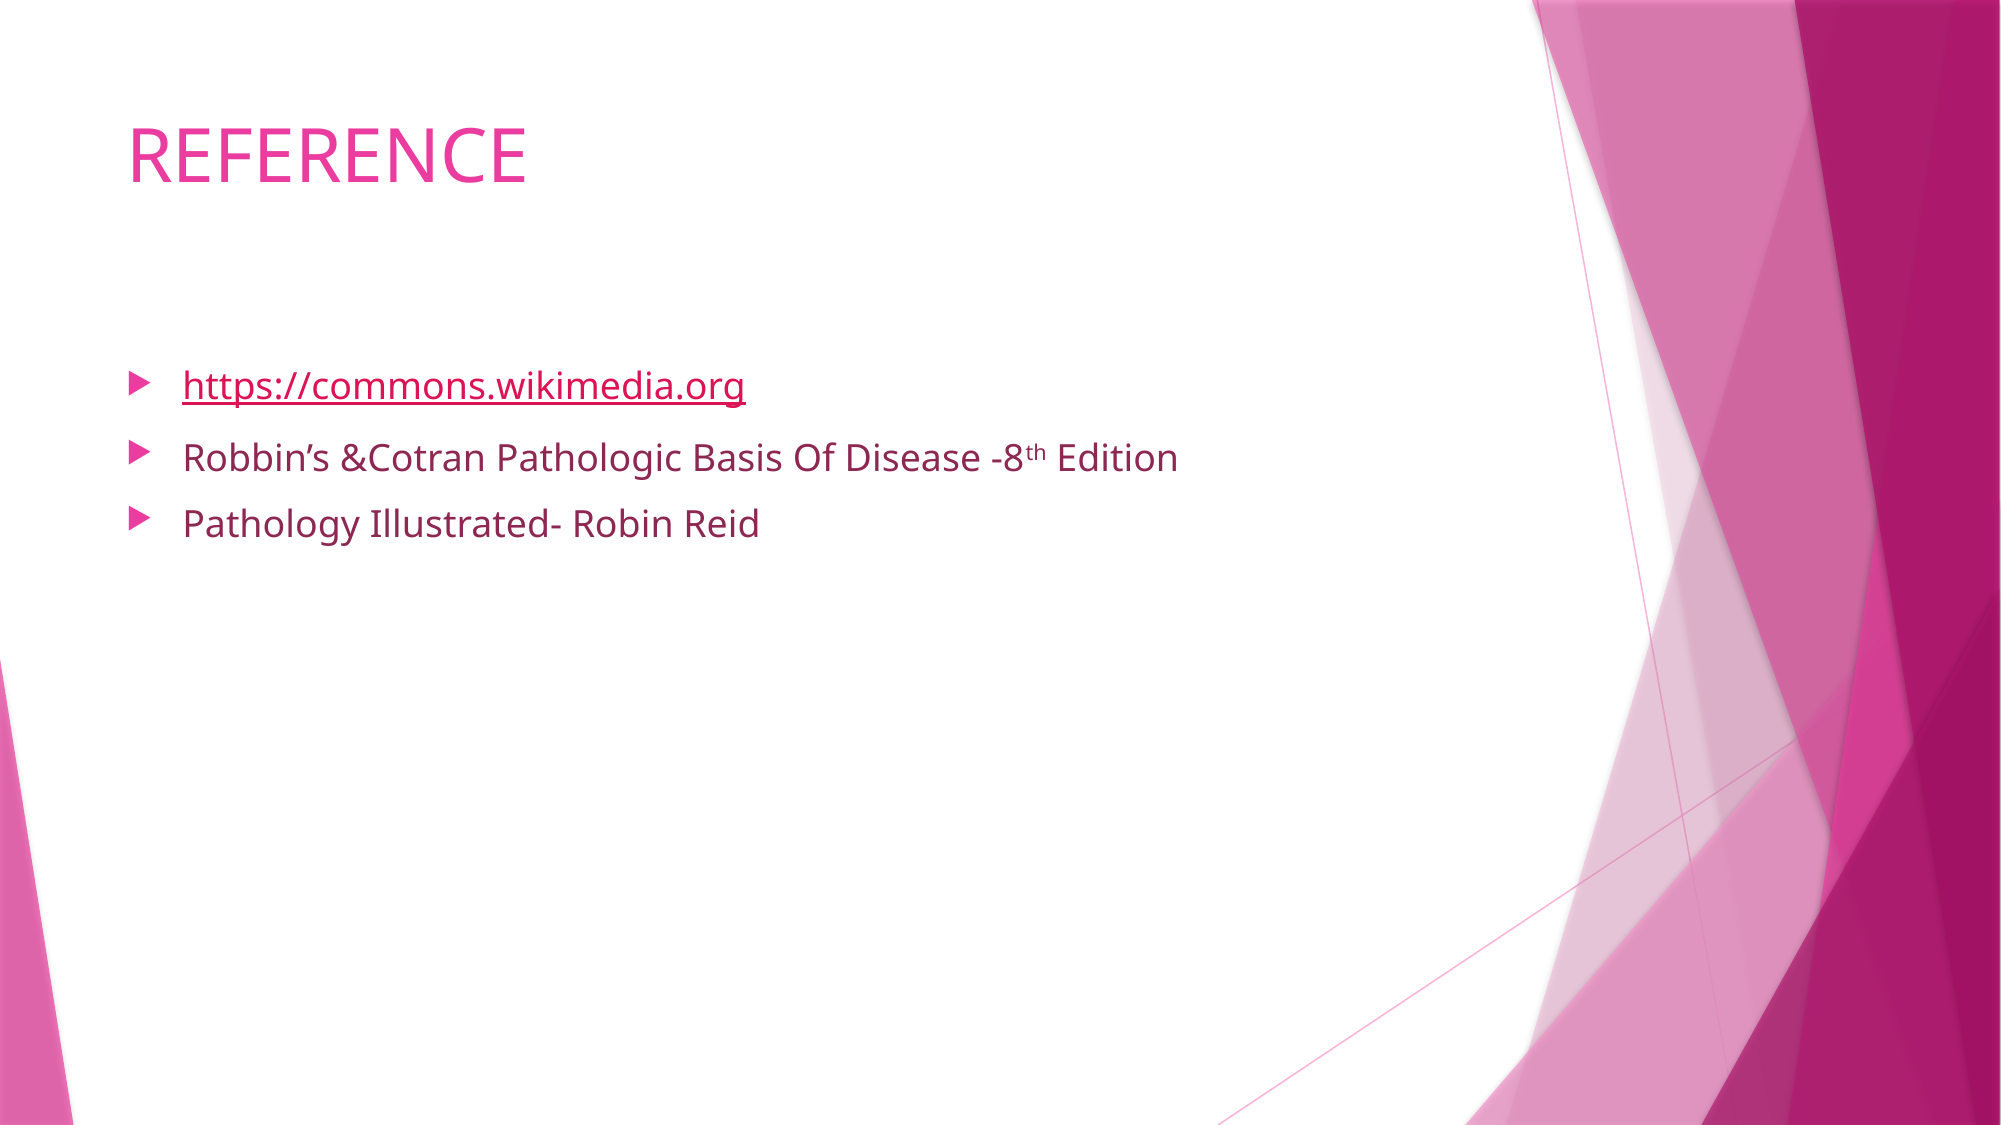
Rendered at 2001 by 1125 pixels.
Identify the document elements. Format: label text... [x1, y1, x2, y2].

list https://commons.wikimedia.org Robbin’s &Cotran Pathologic Basis Of Disease -8th Edition Pathology Illustrated- Robin Reid [111, 354, 1522, 992]
title REFERENCE [111, 99, 1522, 317]
